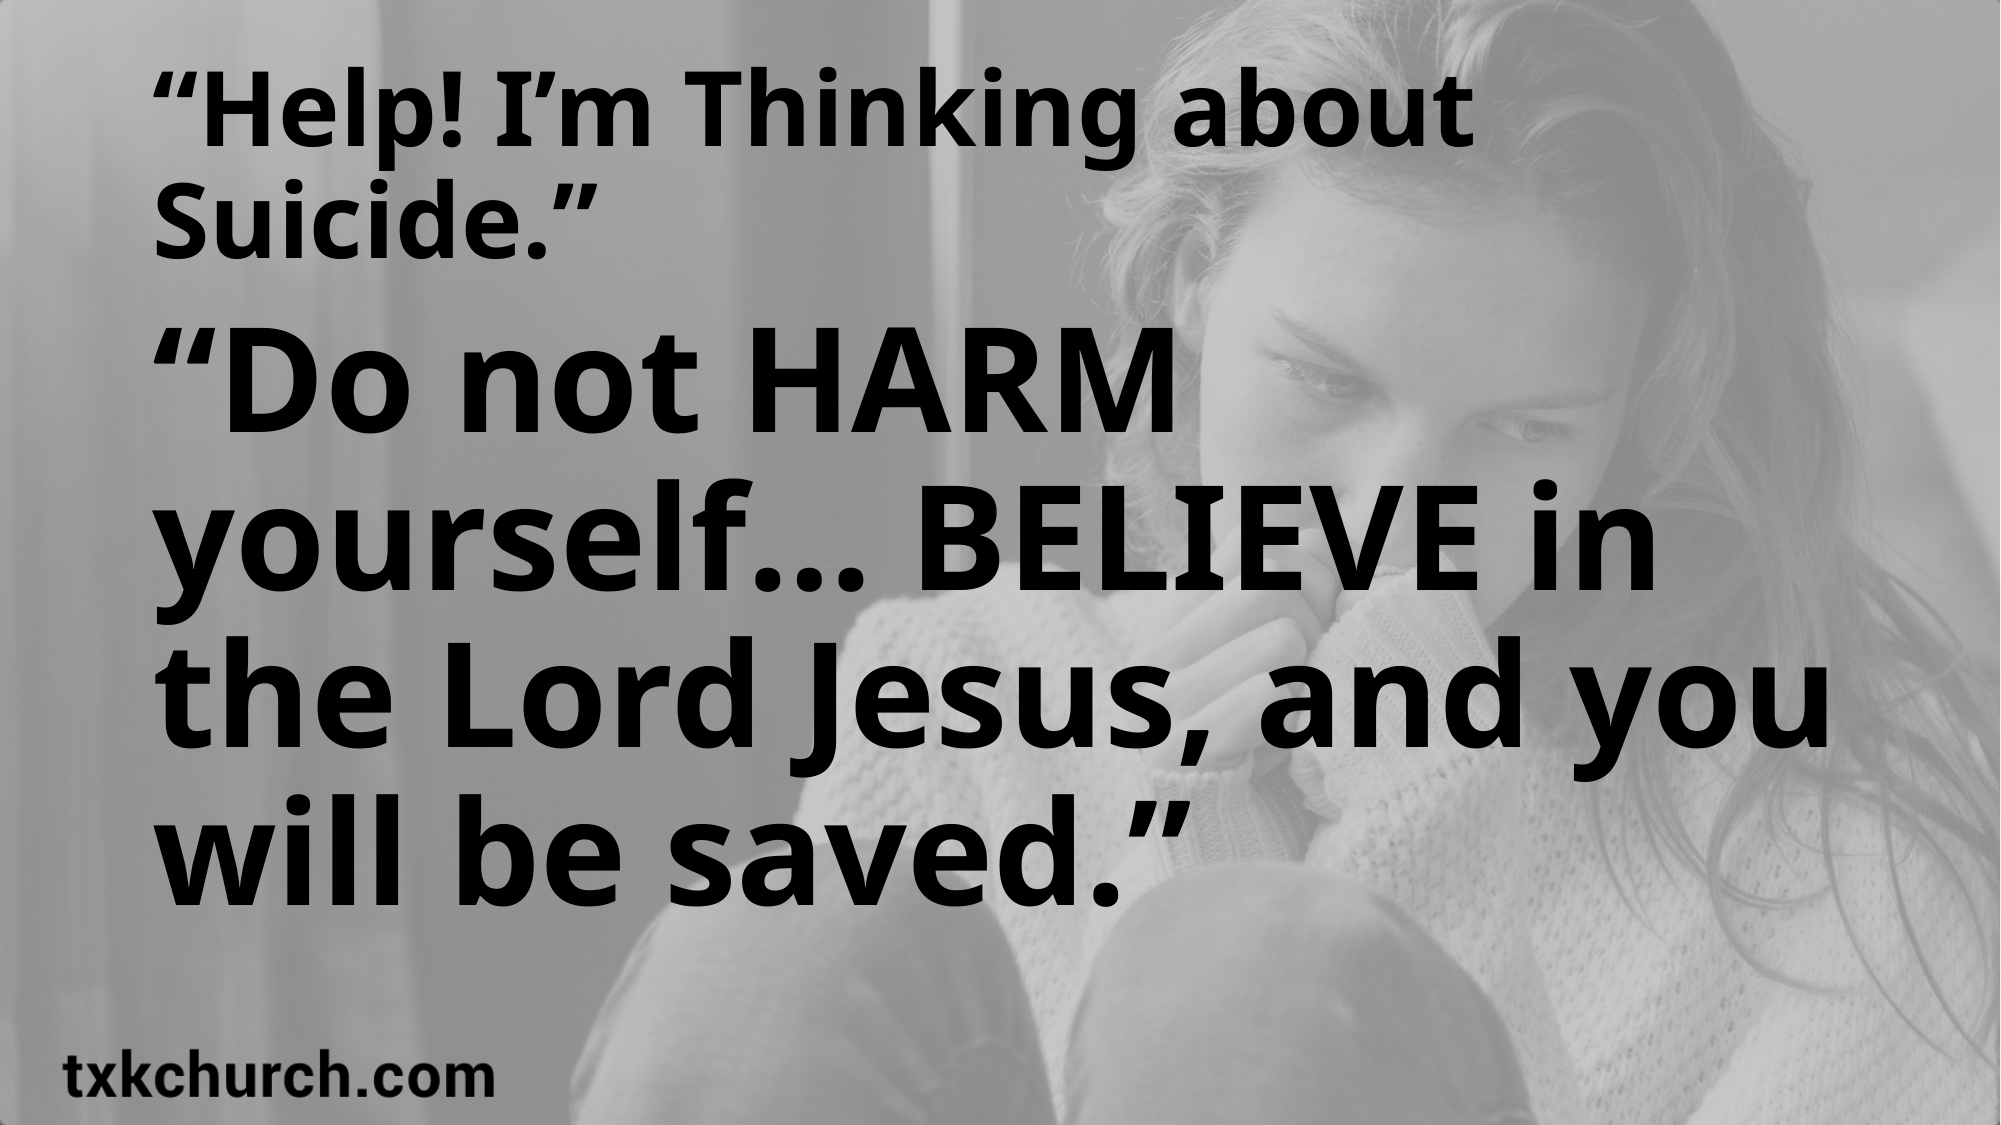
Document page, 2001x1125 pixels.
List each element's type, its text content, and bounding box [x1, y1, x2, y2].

list “Do not HARM yourself… BELIEVE in the Lord Jesus, and you will be saved.” [137, 299, 1863, 1014]
title “Help! I’m Thinking about Suicide.” [137, 59, 1863, 278]
picture [0, 0, 2001, 1125]
